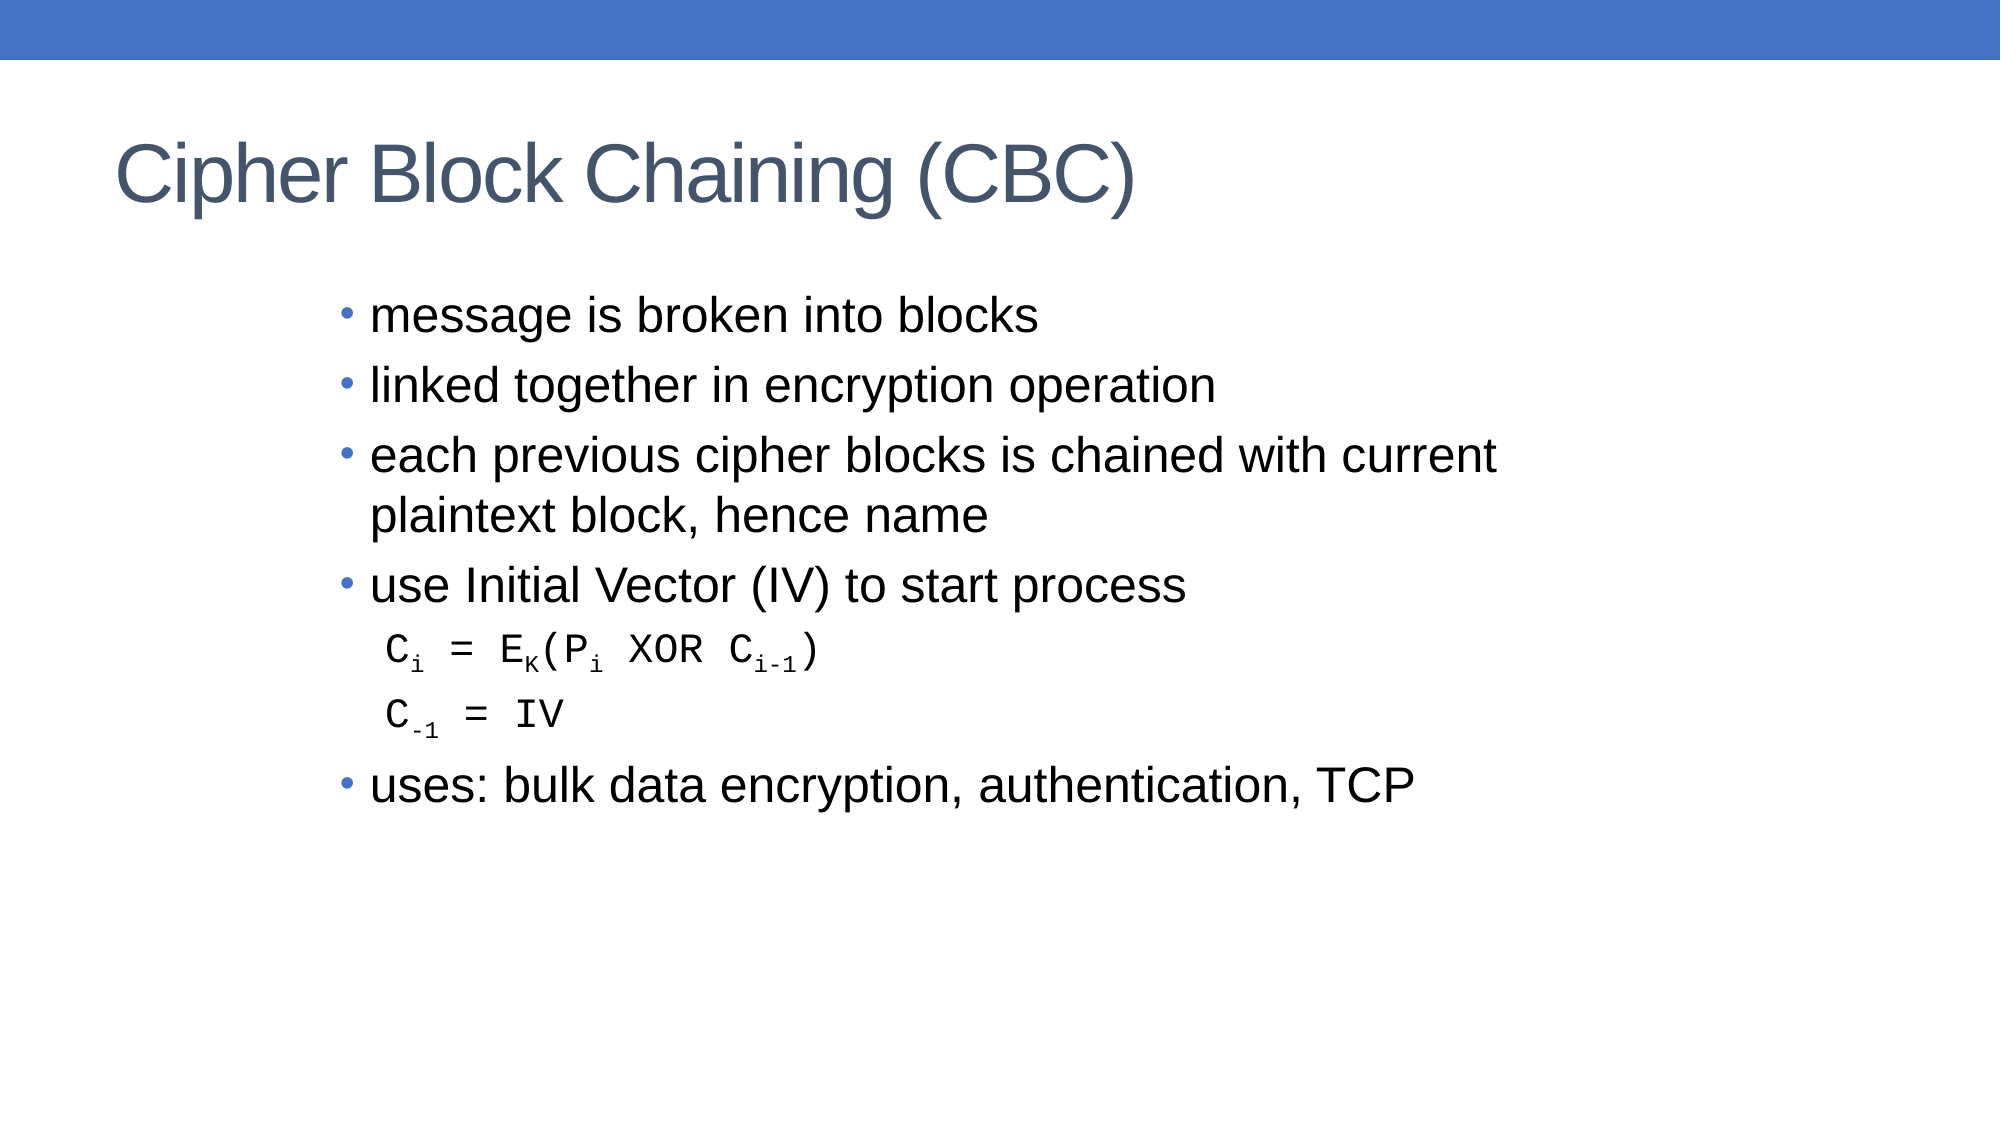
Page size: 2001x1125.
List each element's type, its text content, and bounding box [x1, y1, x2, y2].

title Cipher Block Chaining (CBC) [99, 87, 1900, 250]
list message is broken into blocks linked together in encryption operation each previous cipher blocks is chained with current plaintext block, hence name use Initial Vector (IV) to start process Ci = EK(Pi XOR Ci-1) C-1 = IV uses: bulk data encryption, authentication, TCP [324, 275, 1675, 1088]
